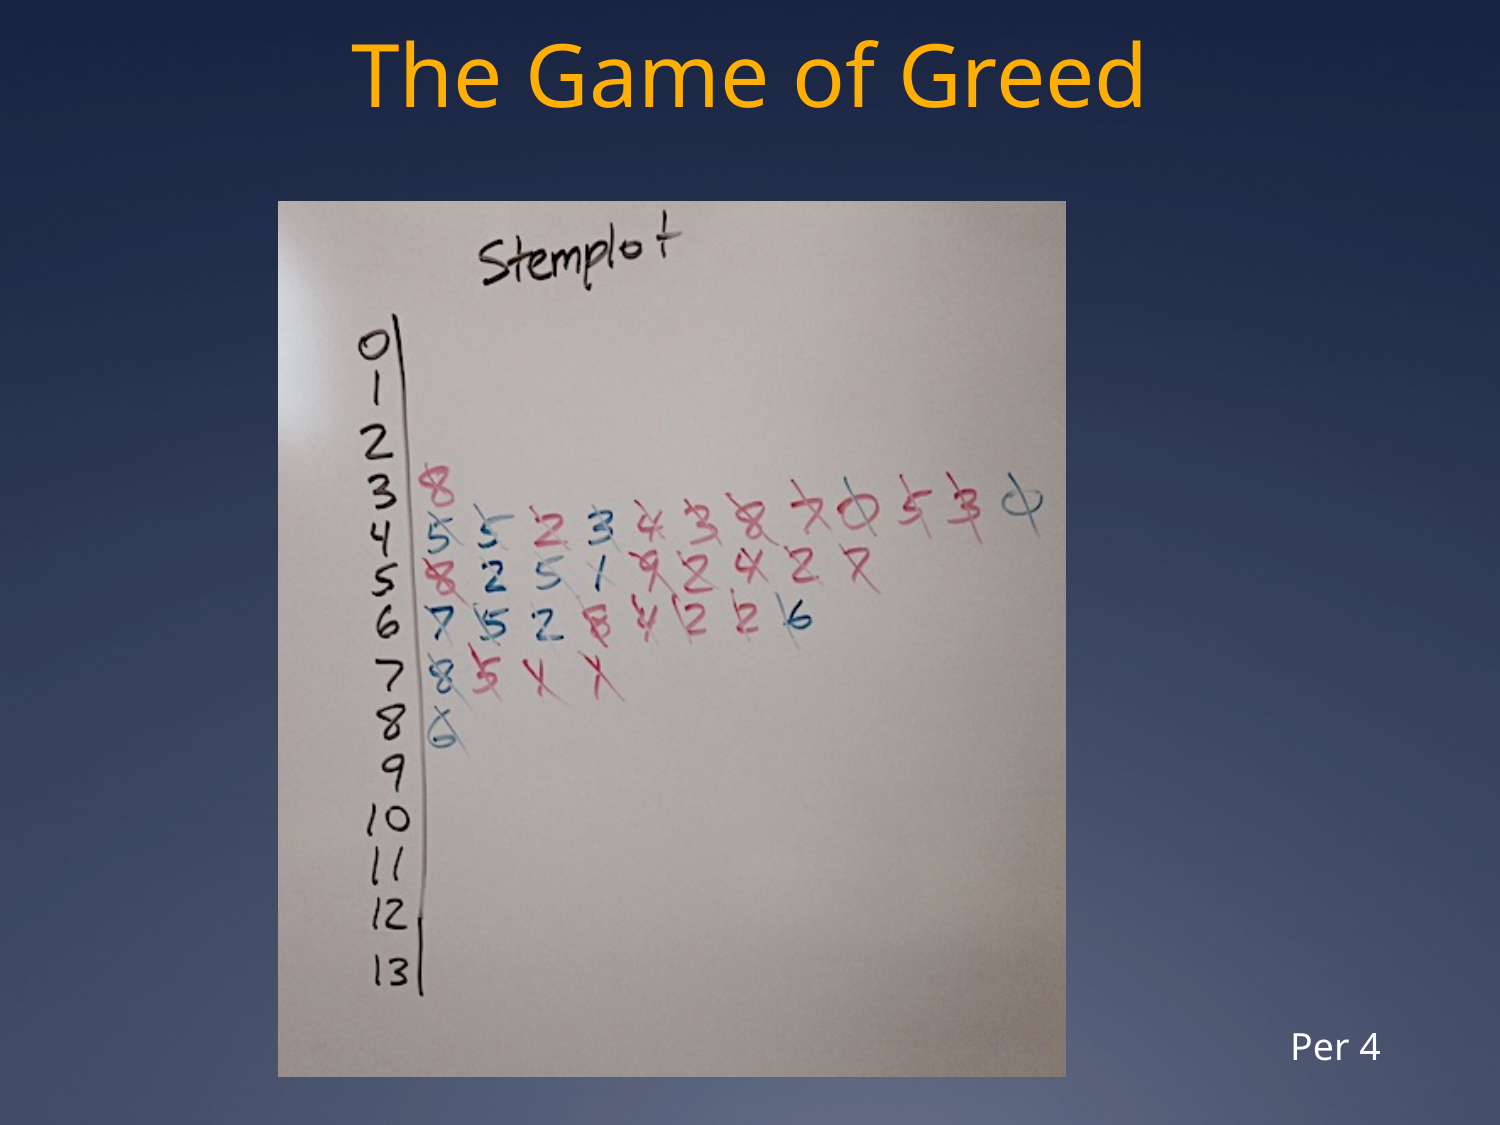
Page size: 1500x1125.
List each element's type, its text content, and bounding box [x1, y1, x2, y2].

picture [277, 200, 1067, 1078]
title The Game of Greed [100, 12, 1400, 143]
text_box Per 4 [1275, 1015, 1396, 1076]
